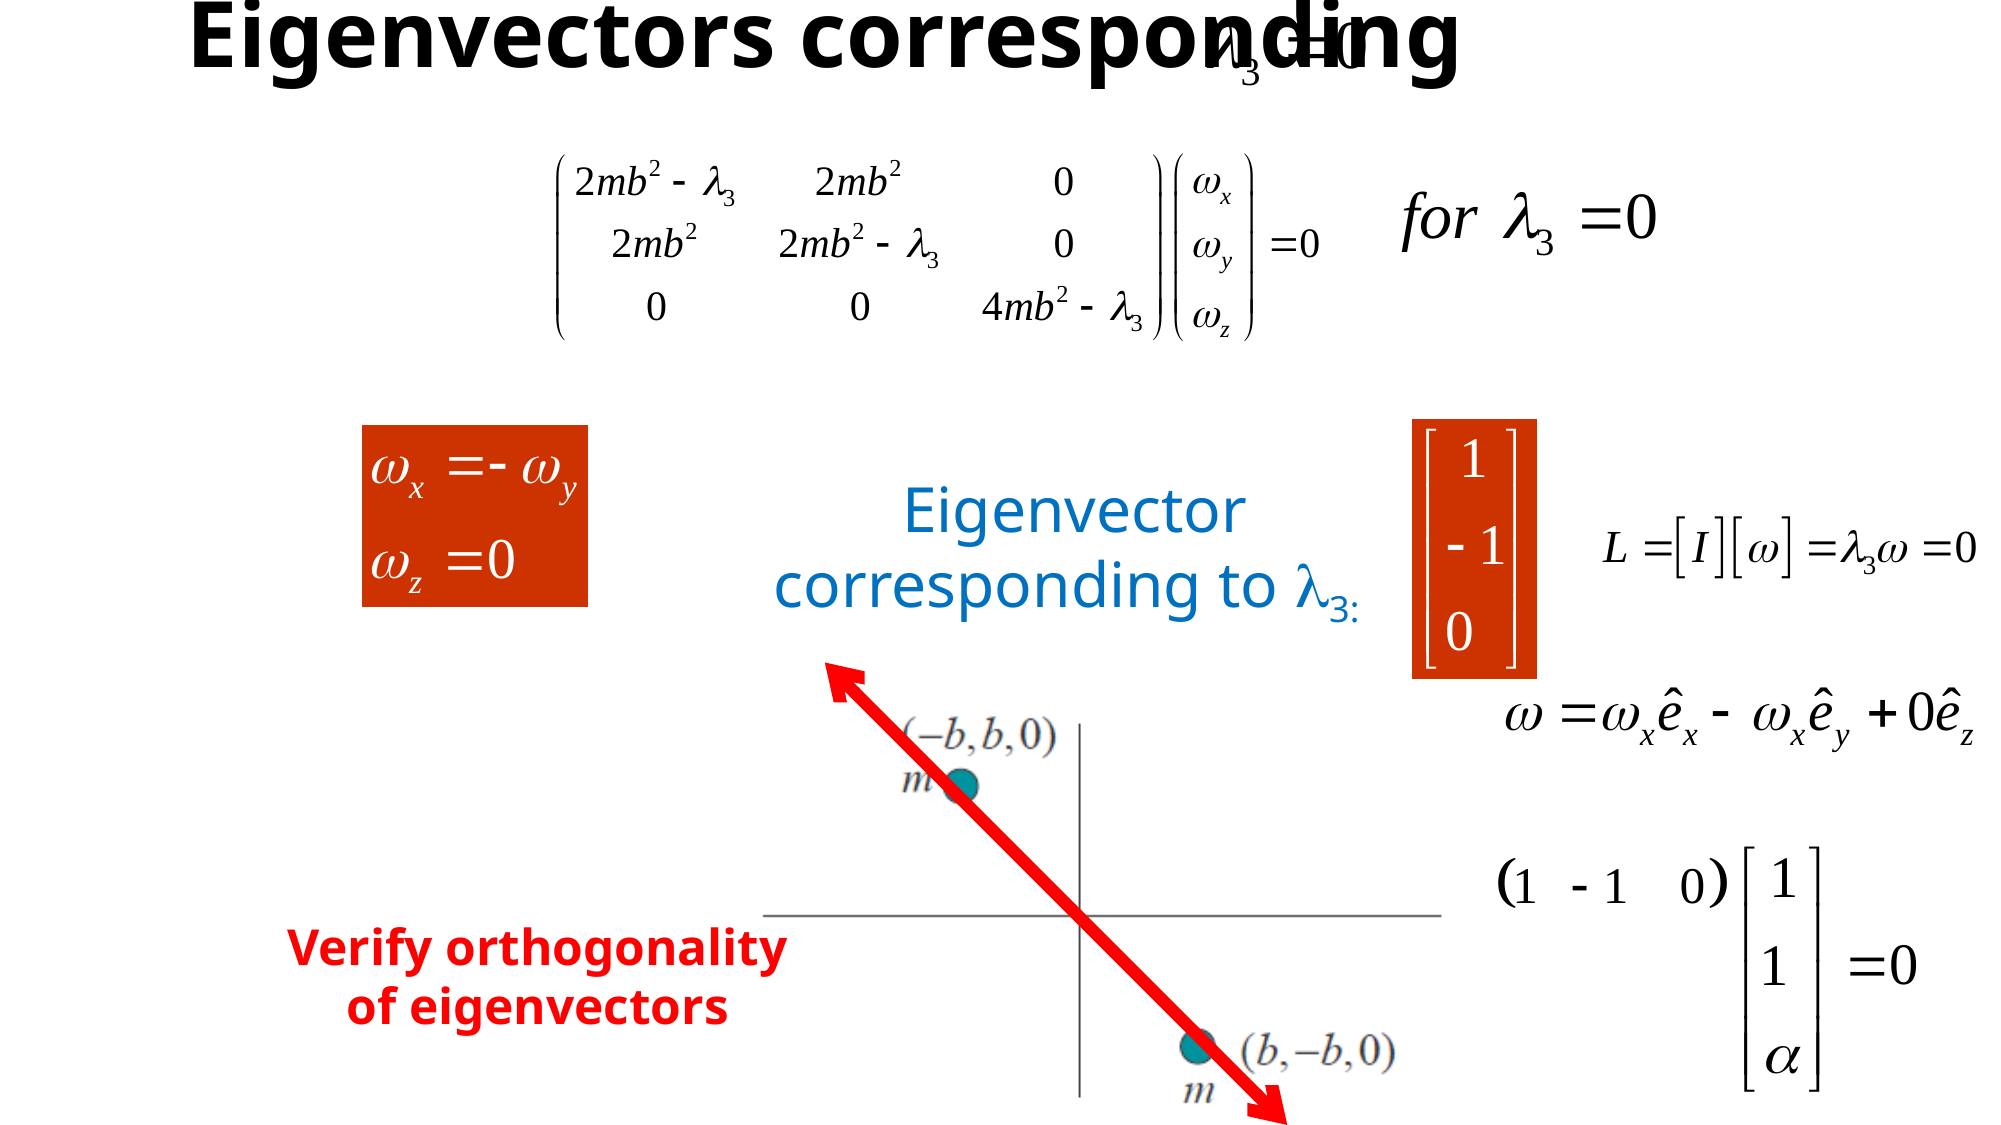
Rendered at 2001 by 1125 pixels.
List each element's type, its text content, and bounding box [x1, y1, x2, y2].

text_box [547, 146, 1329, 349]
text_box Eigenvector corresponding to 3: [737, 462, 1412, 638]
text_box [1412, 419, 1538, 679]
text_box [1730, 837, 1927, 1102]
picture [674, 697, 824, 1125]
text_box Verify orthogonality of eigenvectors [249, 887, 674, 1063]
picture [1288, 697, 1550, 1125]
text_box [1490, 848, 1730, 934]
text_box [362, 424, 589, 608]
title Eigenvectors corresponding [171, 0, 1897, 147]
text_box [1496, 673, 1986, 764]
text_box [824, 662, 1288, 1125]
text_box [1594, 508, 1986, 590]
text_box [1196, 0, 1379, 103]
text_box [1378, 172, 1671, 272]
